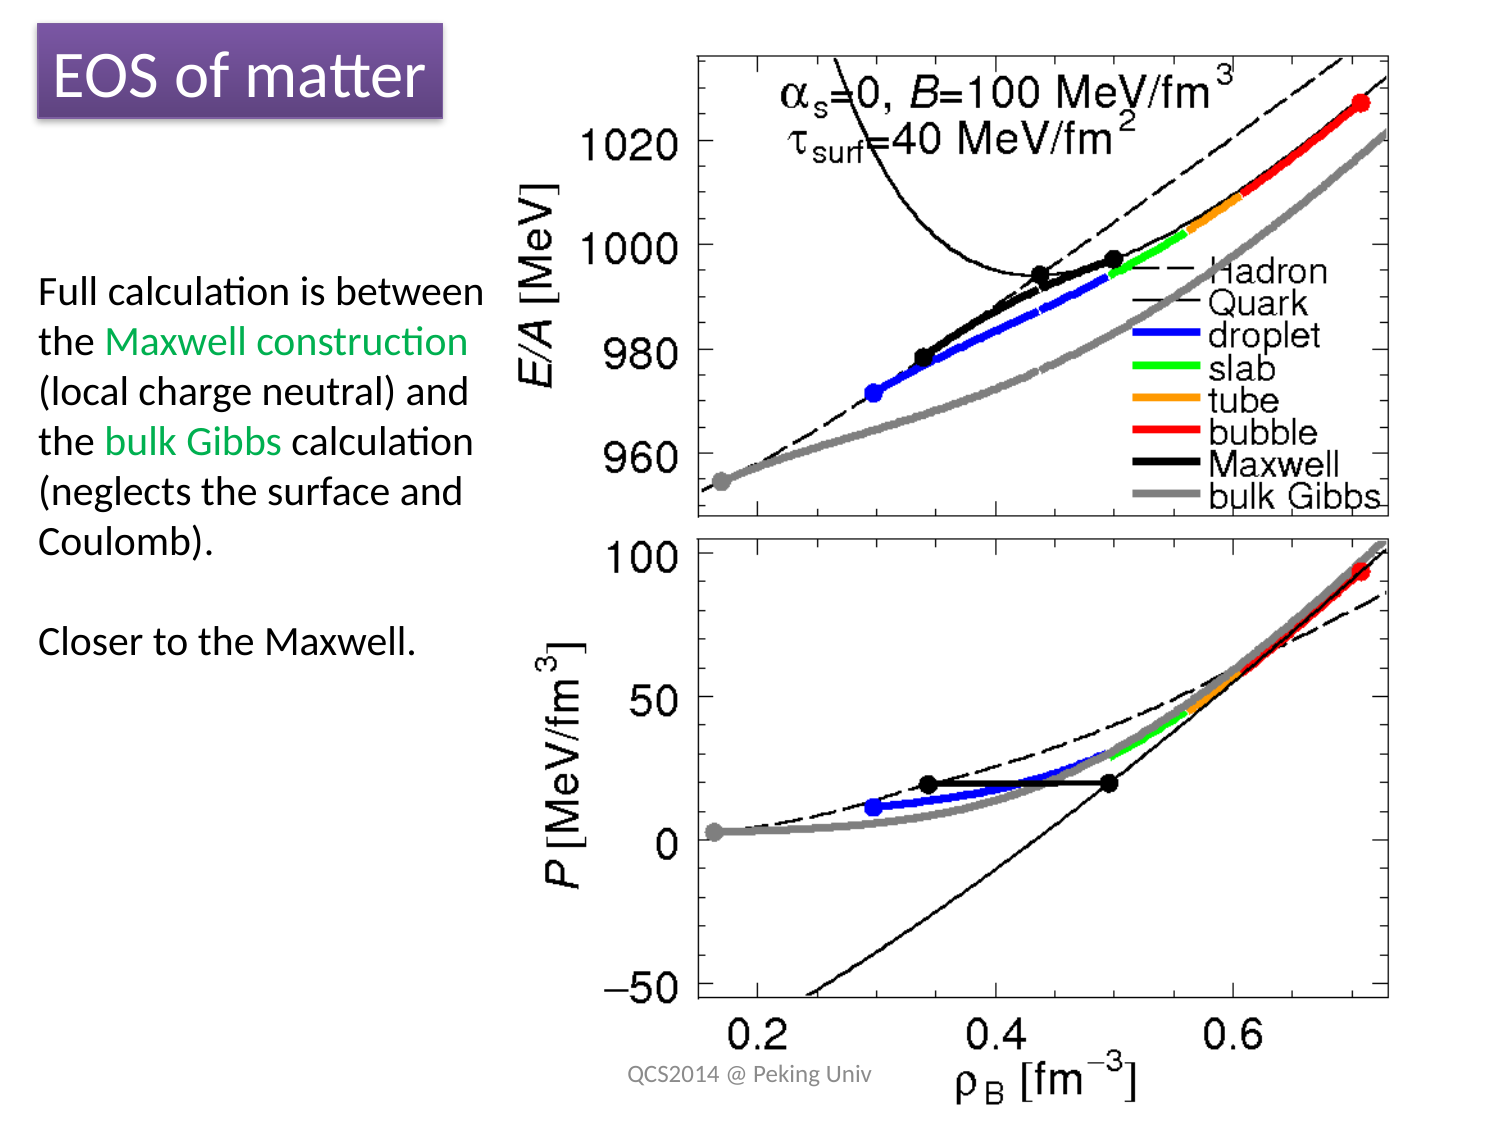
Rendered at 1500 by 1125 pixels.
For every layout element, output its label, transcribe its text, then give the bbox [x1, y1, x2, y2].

picture [503, 34, 1407, 1120]
text_box EOS of matter [37, 23, 443, 119]
text_box Full calculation is between the Maxwell construction (local charge neutral) and the bulk Gibbs calculation (neglects the surface and Coulomb). Closer to the Maxwell. [23, 256, 498, 672]
